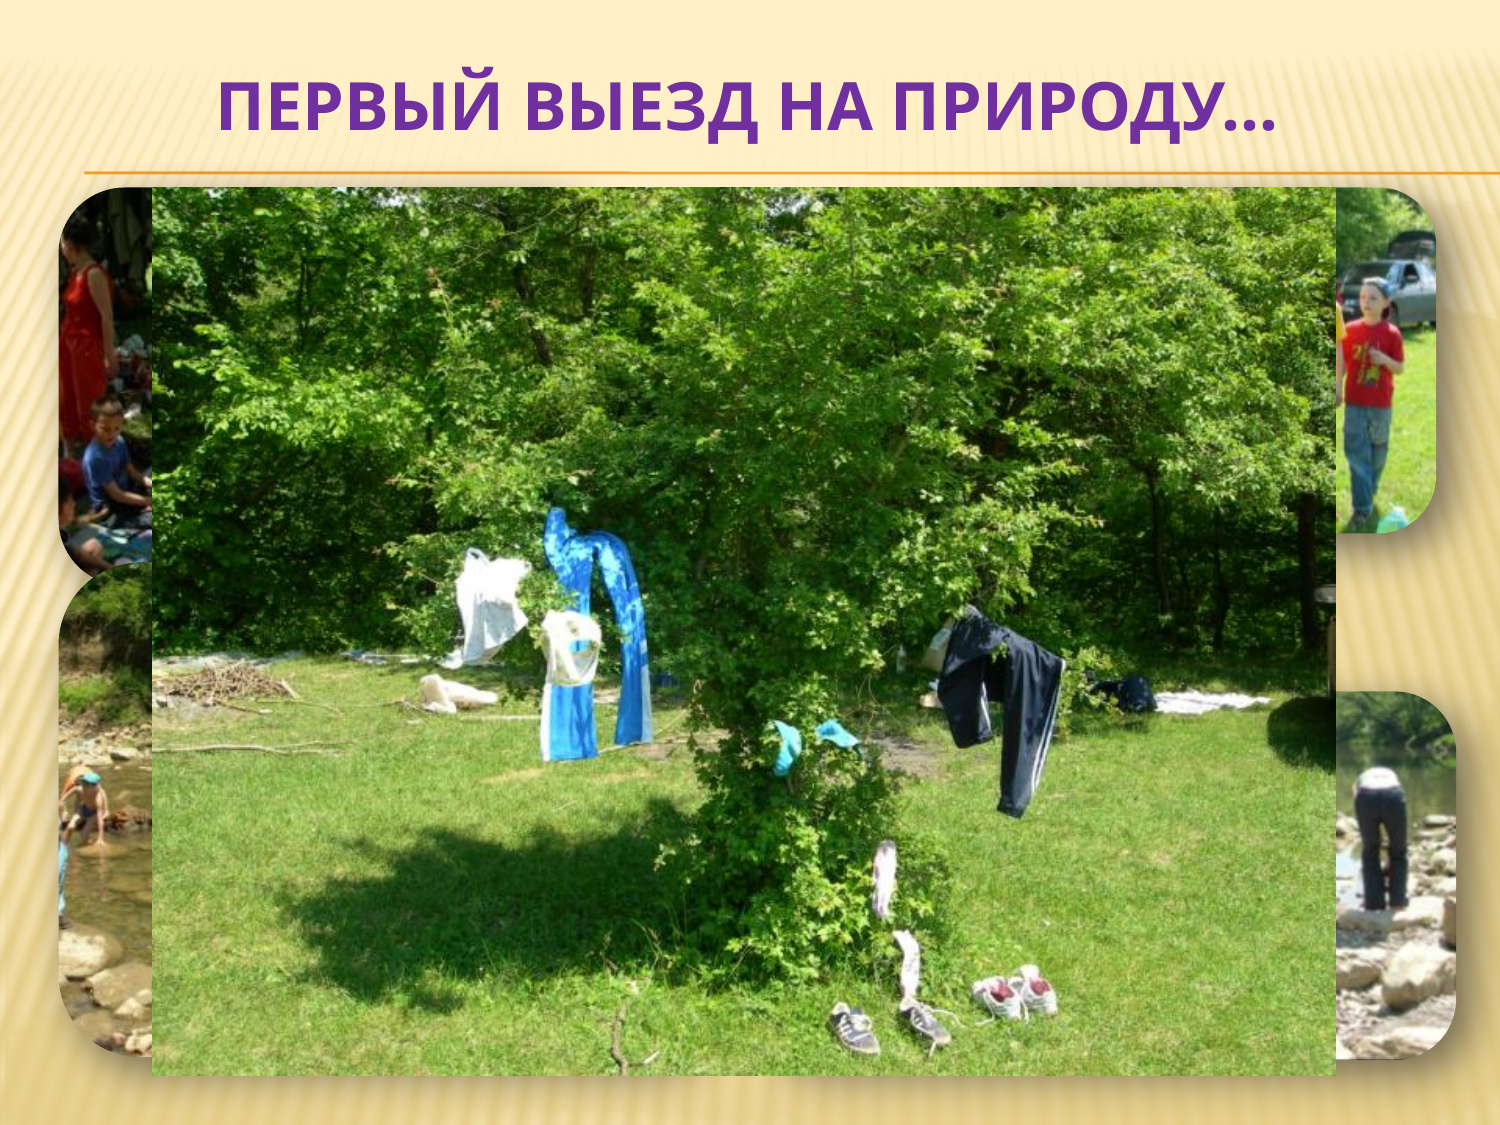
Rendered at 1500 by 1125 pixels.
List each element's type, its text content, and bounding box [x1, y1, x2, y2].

title ПЕРВЫЙ ВЫЕЗД НА ПРИРОДУ… [35, 35, 1461, 174]
picture [1339, 691, 1457, 1061]
picture [58, 187, 1437, 1076]
